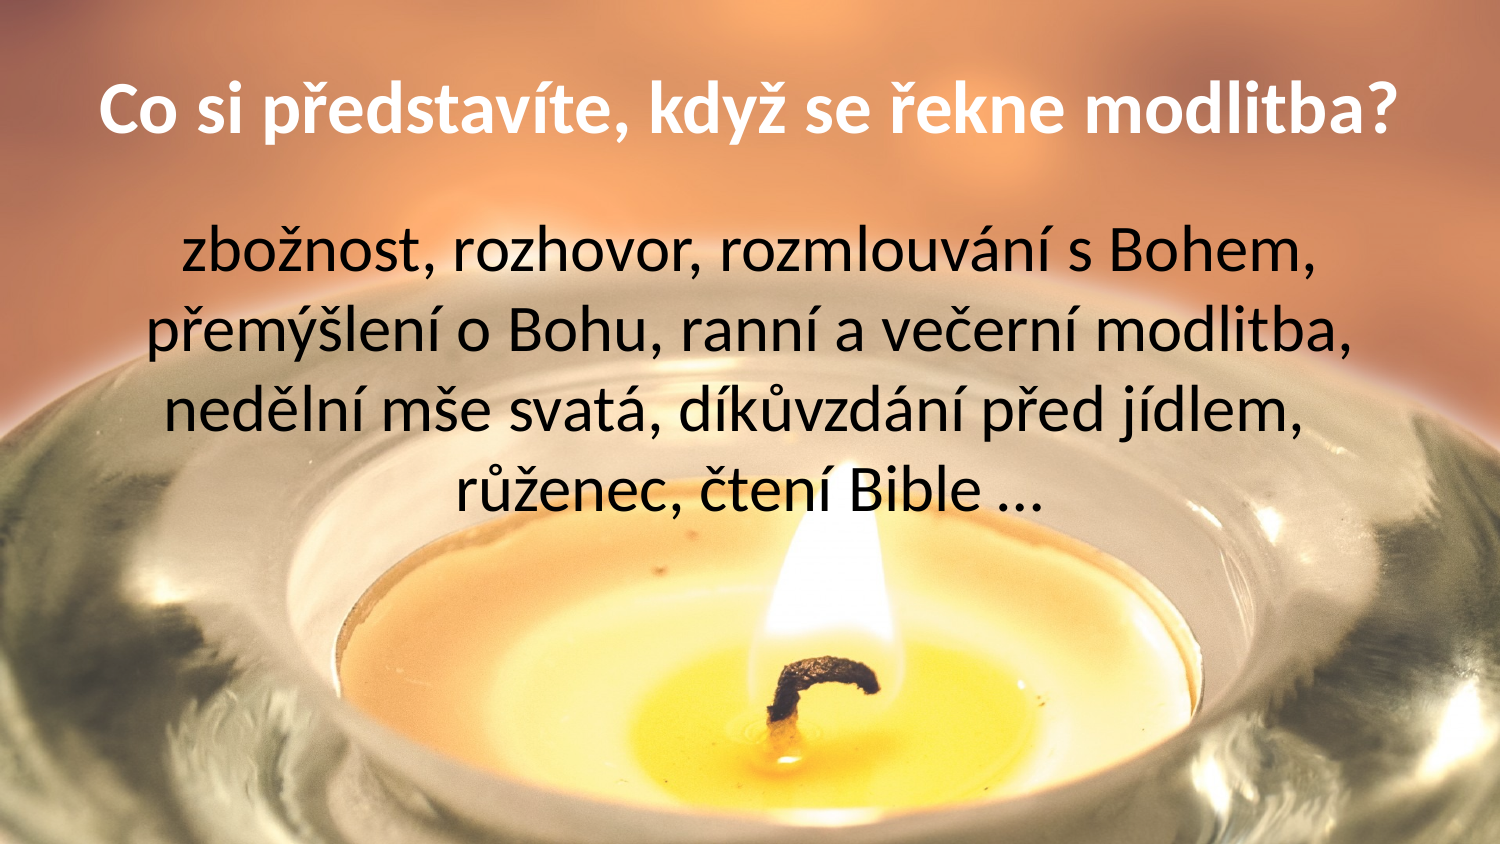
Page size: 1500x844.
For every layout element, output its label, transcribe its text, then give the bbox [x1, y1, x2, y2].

list zbožnost, rozhovor, rozmlouvání s Bohem, přemýšlení o Bohu, ranní a večerní modlitba, nedělní mše svatá, díkůvzdání před jídlem, růženec, čtení Bible … [75, 196, 1425, 754]
list Modlitba je zjištění, že sám Stvořitel nebe a země je právě teď činný ve světě a ve mně. Mohu ztišit sebe, ztlumit své činnosti. [0, 0, 1500, 844]
title Co si představíte, když se řekne modlitba? [75, 33, 1425, 175]
